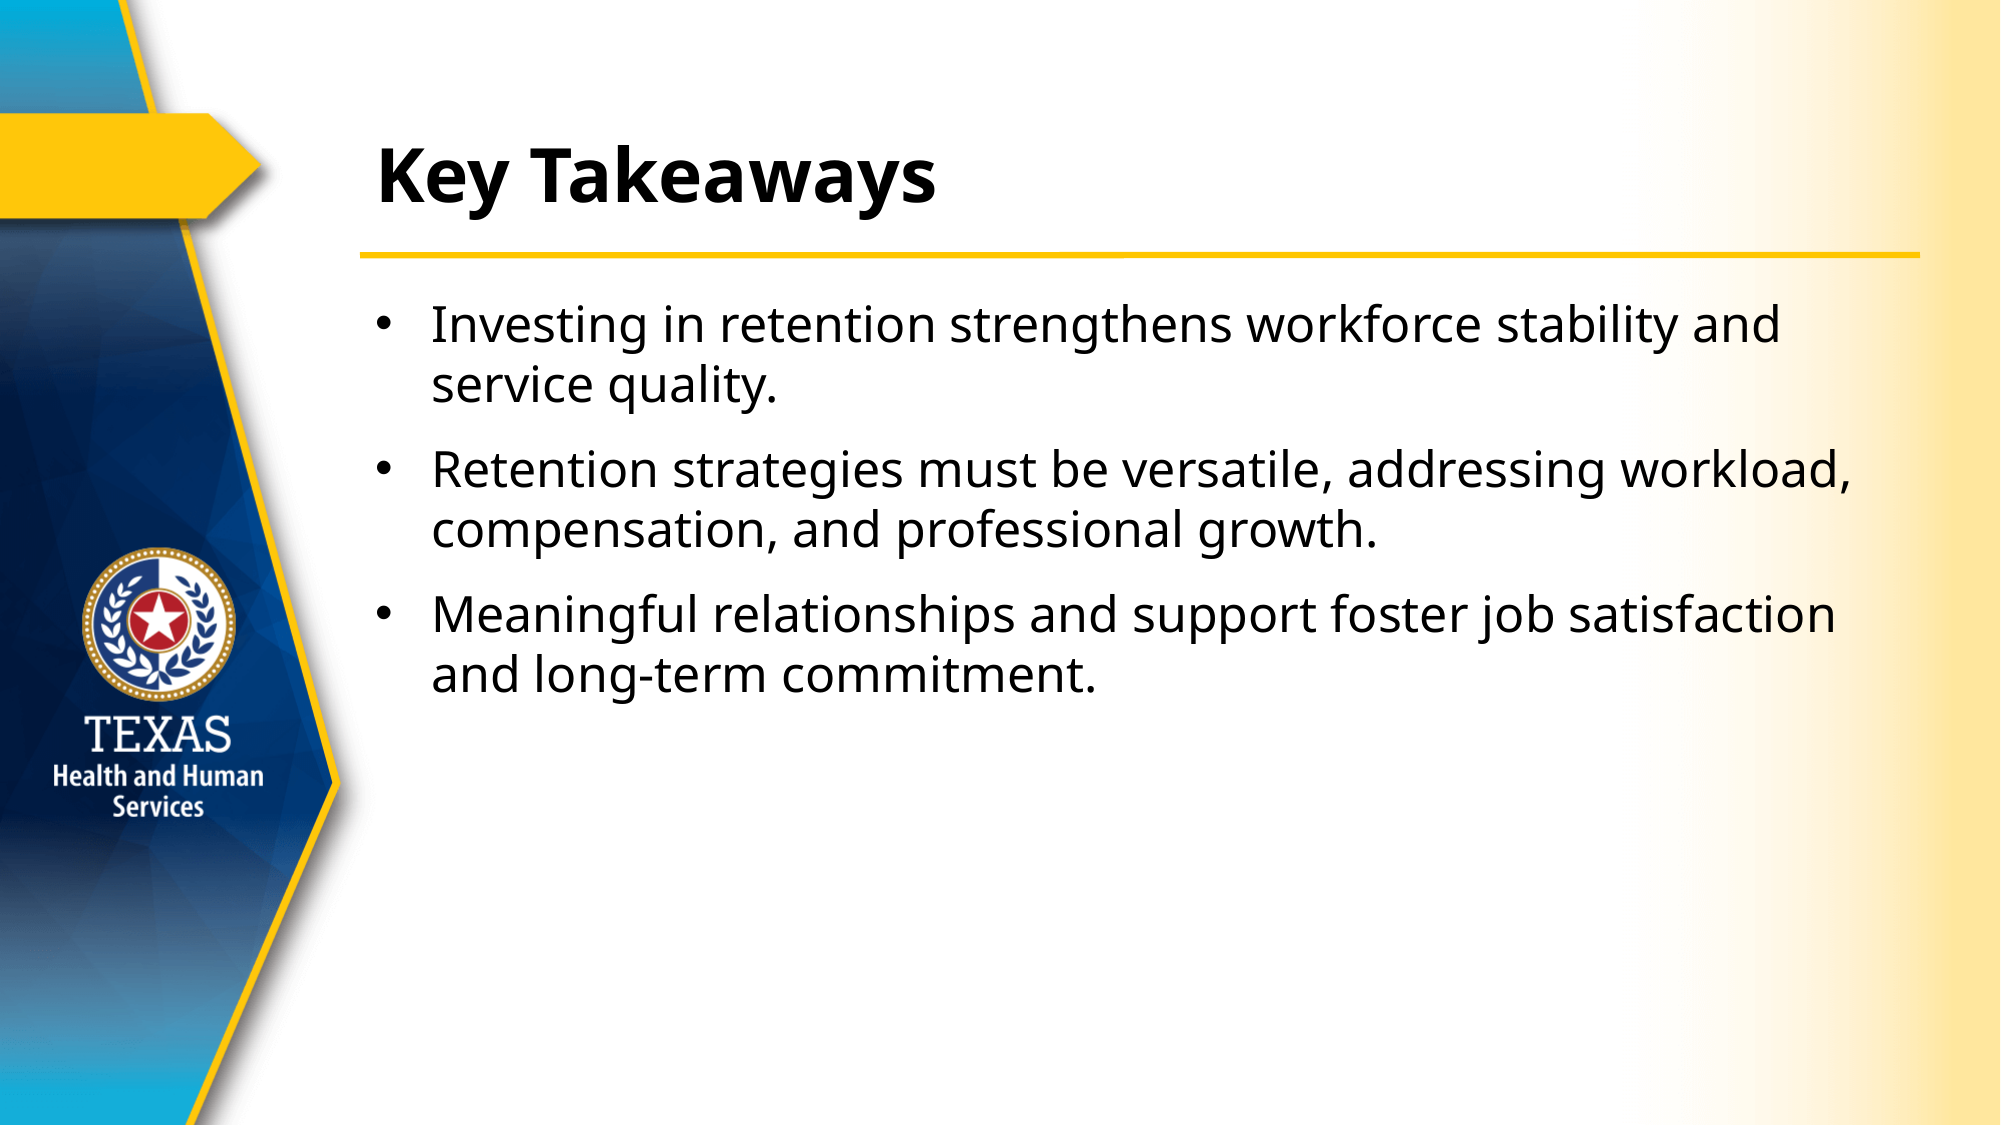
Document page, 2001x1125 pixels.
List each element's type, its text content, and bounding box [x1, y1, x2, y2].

picture [0, 0, 2001, 1125]
list Investing in retention strengthens workforce stability and service quality. Retention strategies must be versatile, addressing workload, compensation, and professional growth. Meaningful relationships and support foster job satisfaction and long-term commitment. [360, 285, 1920, 1005]
title Key Takeaways [360, 45, 1920, 225]
